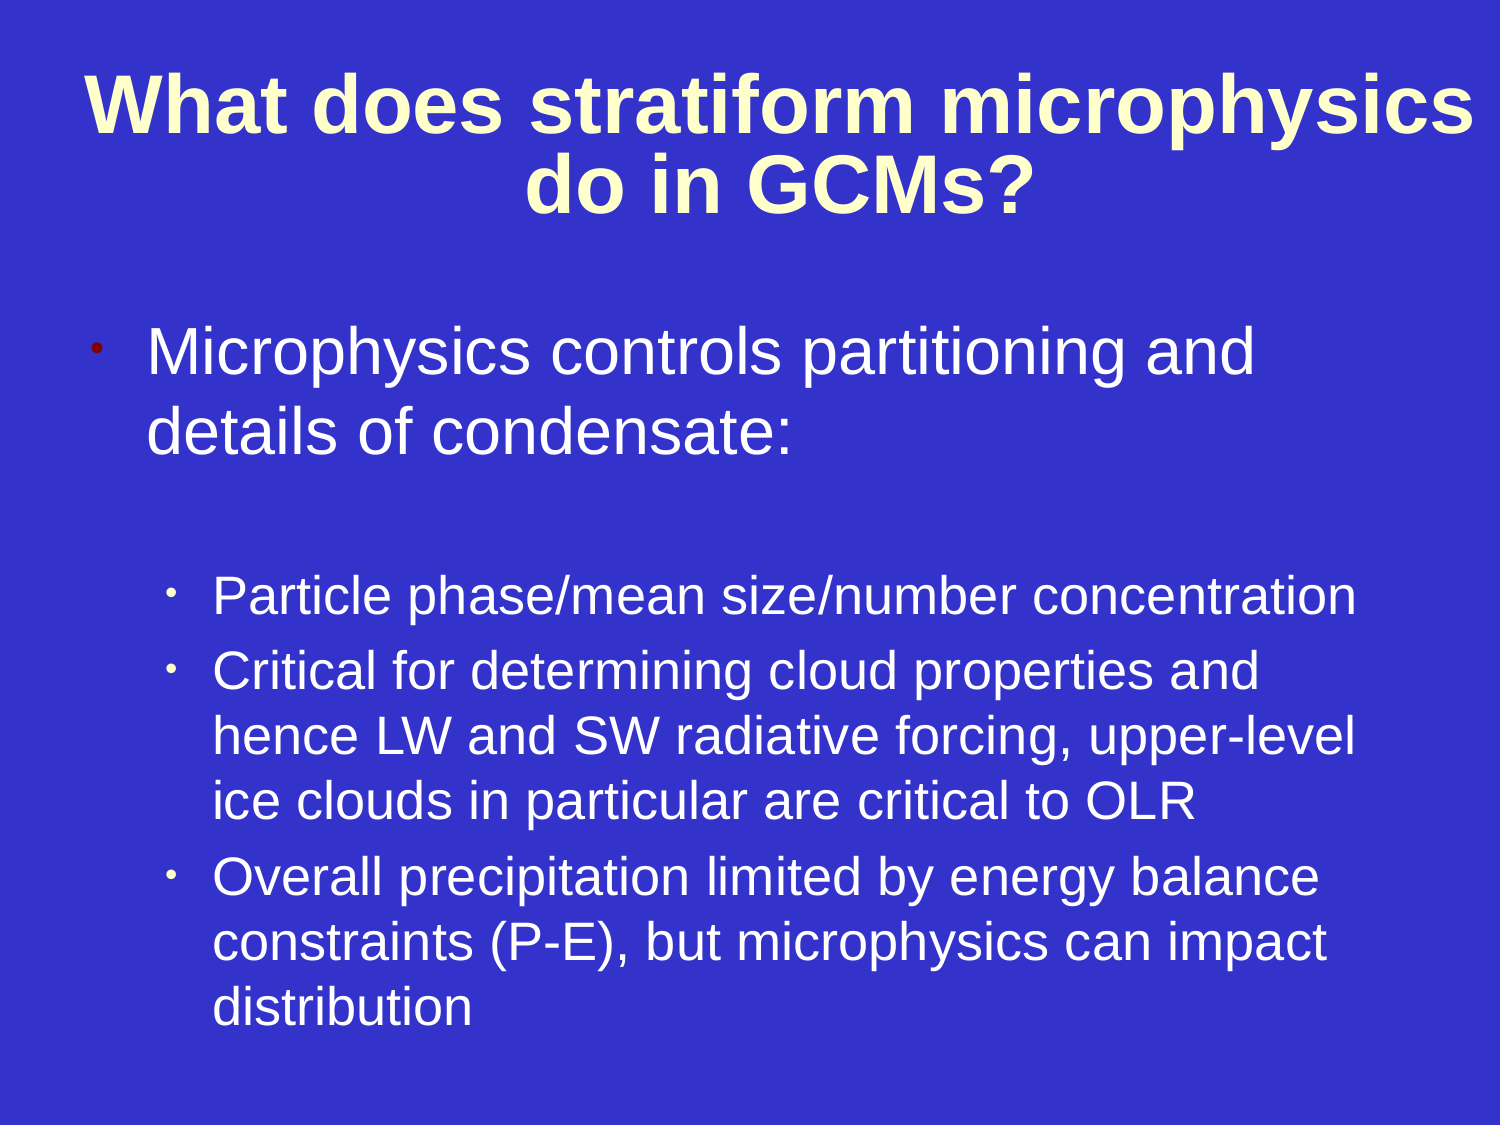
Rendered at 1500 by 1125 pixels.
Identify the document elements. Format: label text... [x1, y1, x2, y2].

text_box What does stratiform microphysics do in GCMs? [62, 50, 1500, 238]
list Microphysics controls partitioning and details of condensate: Particle phase/mean size/number concentration Critical for determining cloud properties and hence LW and SW radiative forcing, upper-level ice clouds in particular are critical to OLR Overall precipitation limited by energy balance constraints (P-E), but microphysics can impact distribution [74, 299, 1426, 1043]
